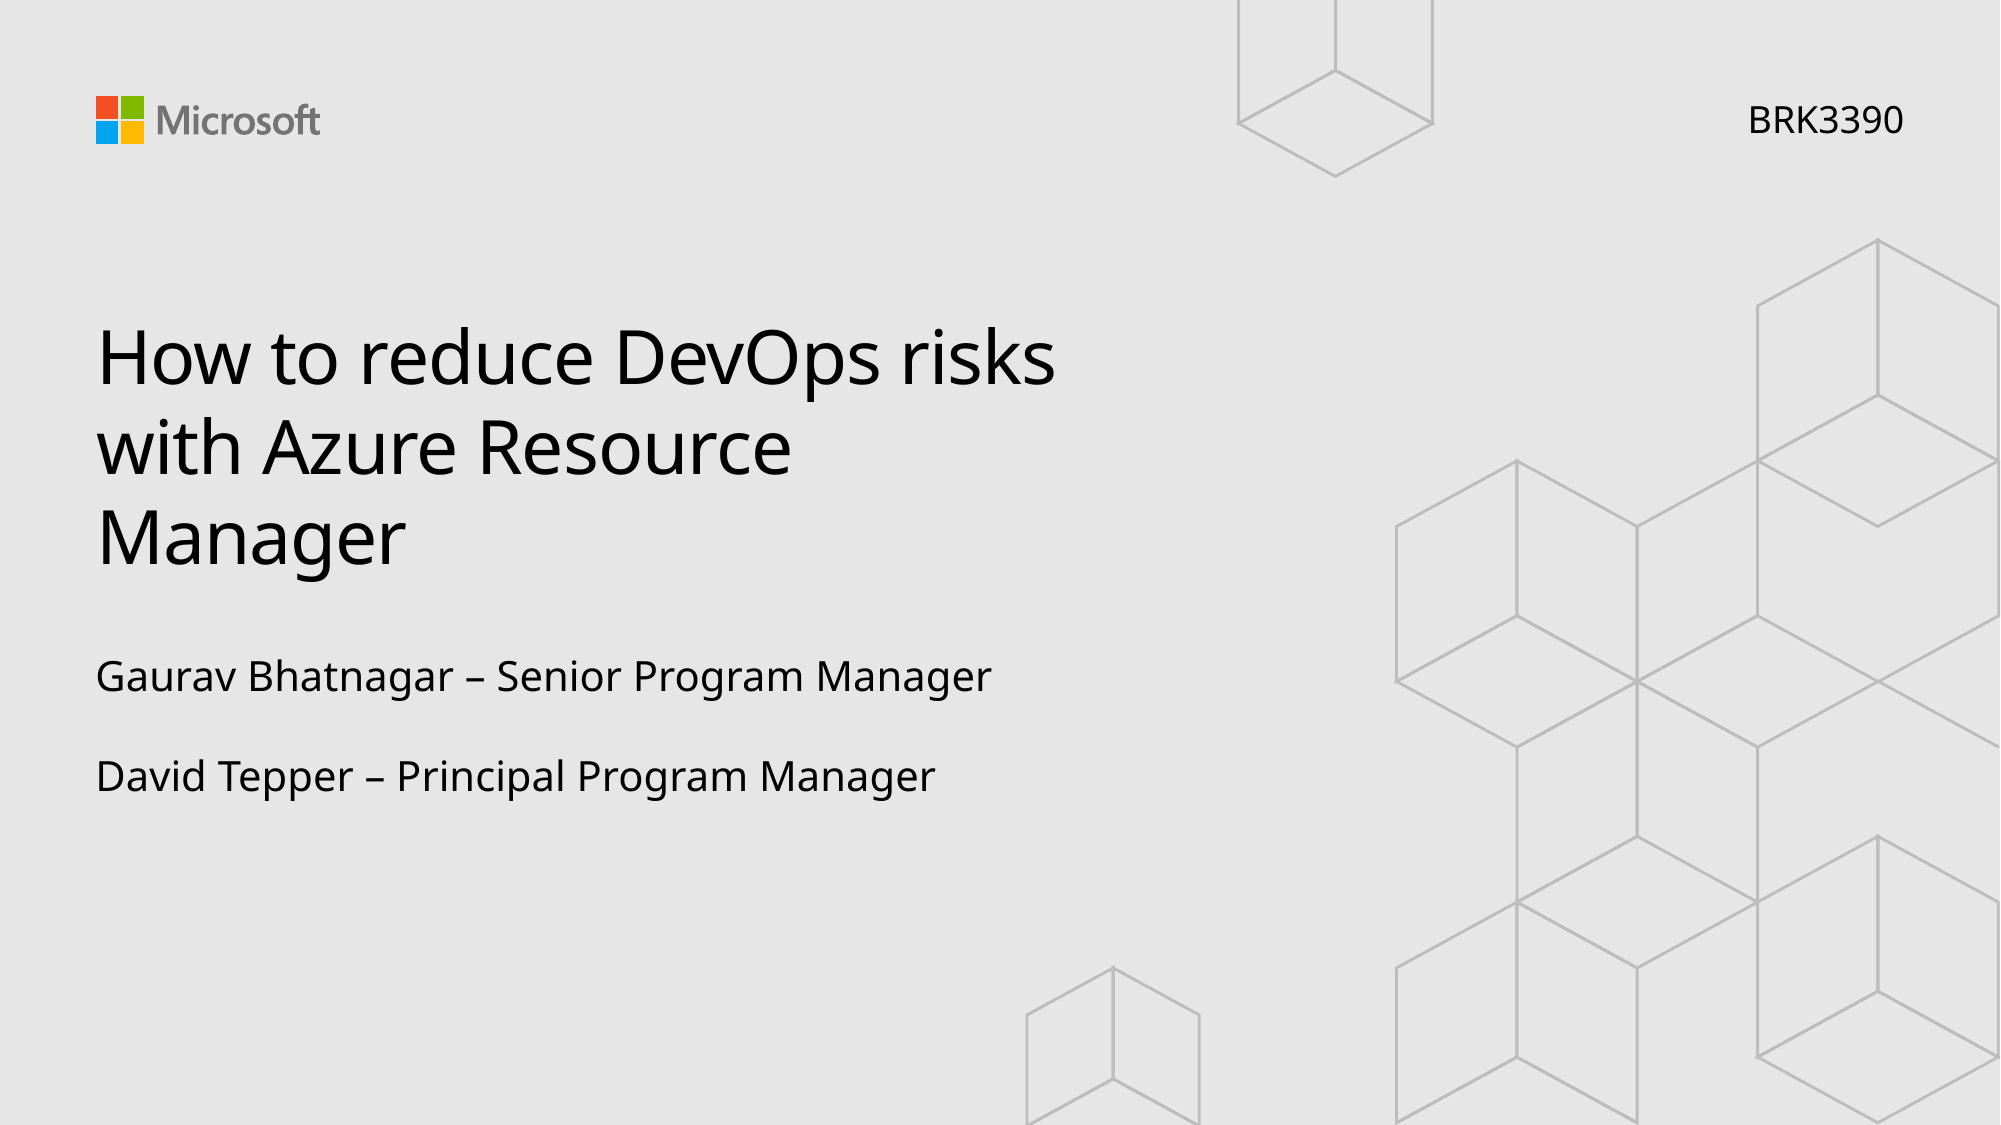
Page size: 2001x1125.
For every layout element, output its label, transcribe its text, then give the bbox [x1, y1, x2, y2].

list BRK3390 [1462, 96, 1905, 142]
list Gaurav Bhatnagar – Senior Program Manager David Tepper – Principal Program Manager [95, 650, 1071, 802]
title How to reduce DevOps risks with Azure Resource Manager [96, 307, 1072, 580]
